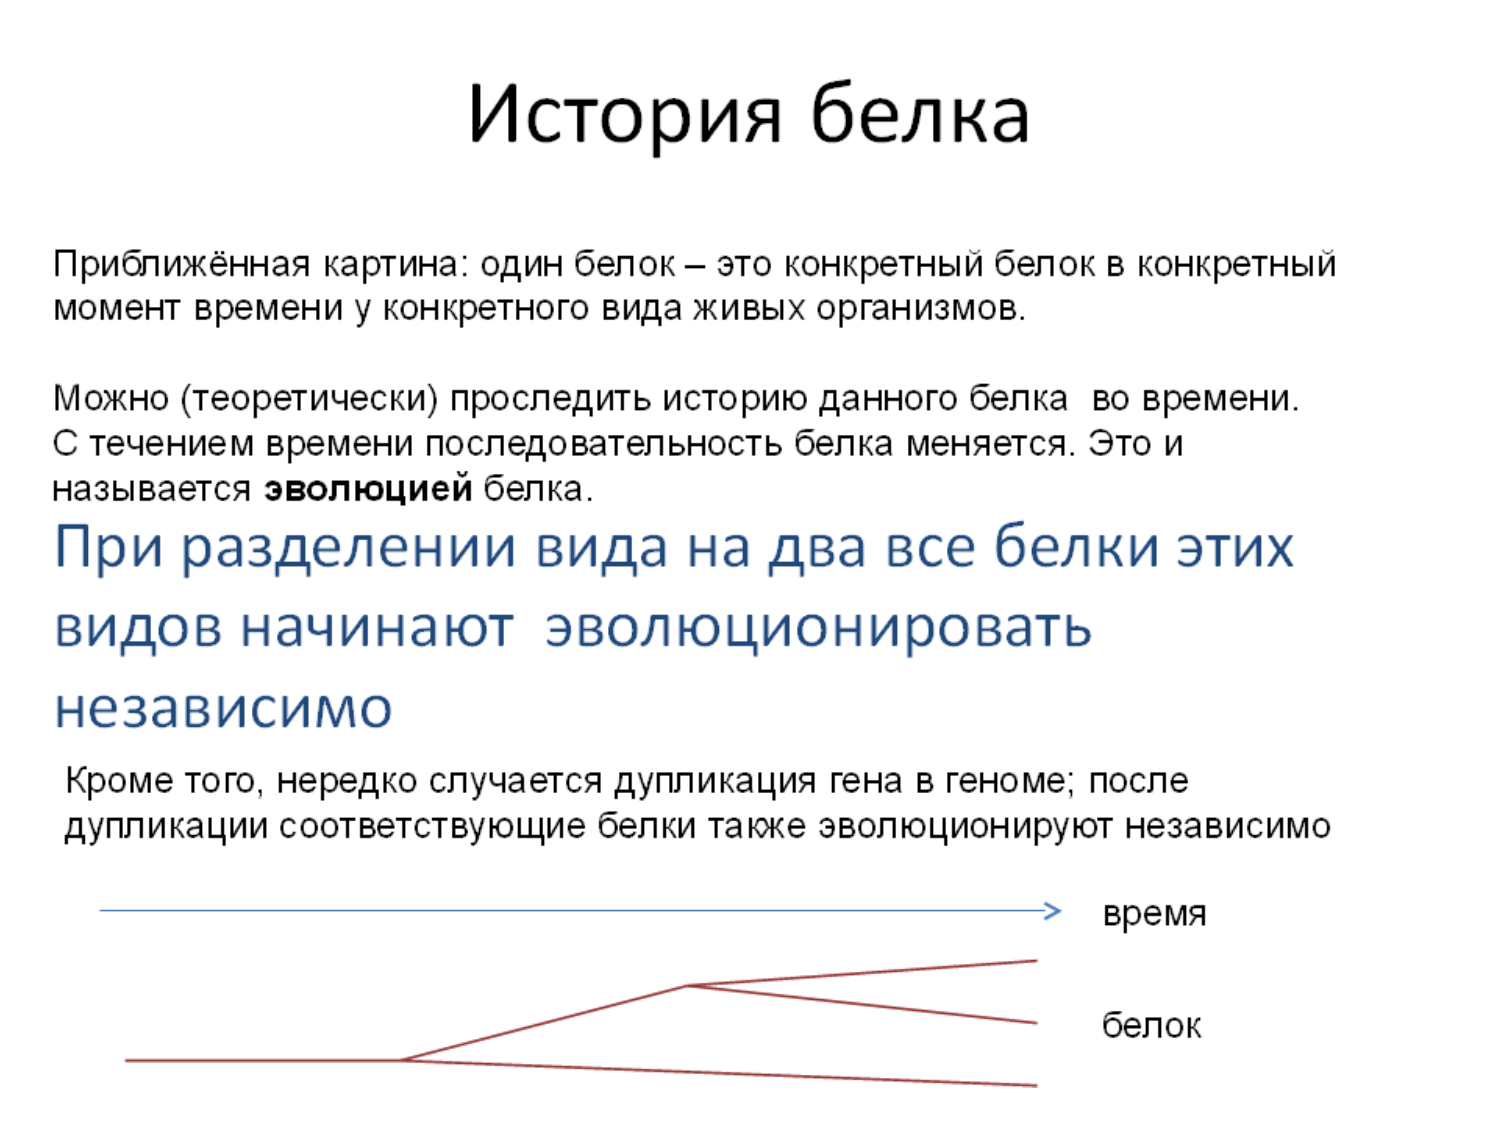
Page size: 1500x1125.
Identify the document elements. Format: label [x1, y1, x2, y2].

picture [37, 36, 1463, 1089]
